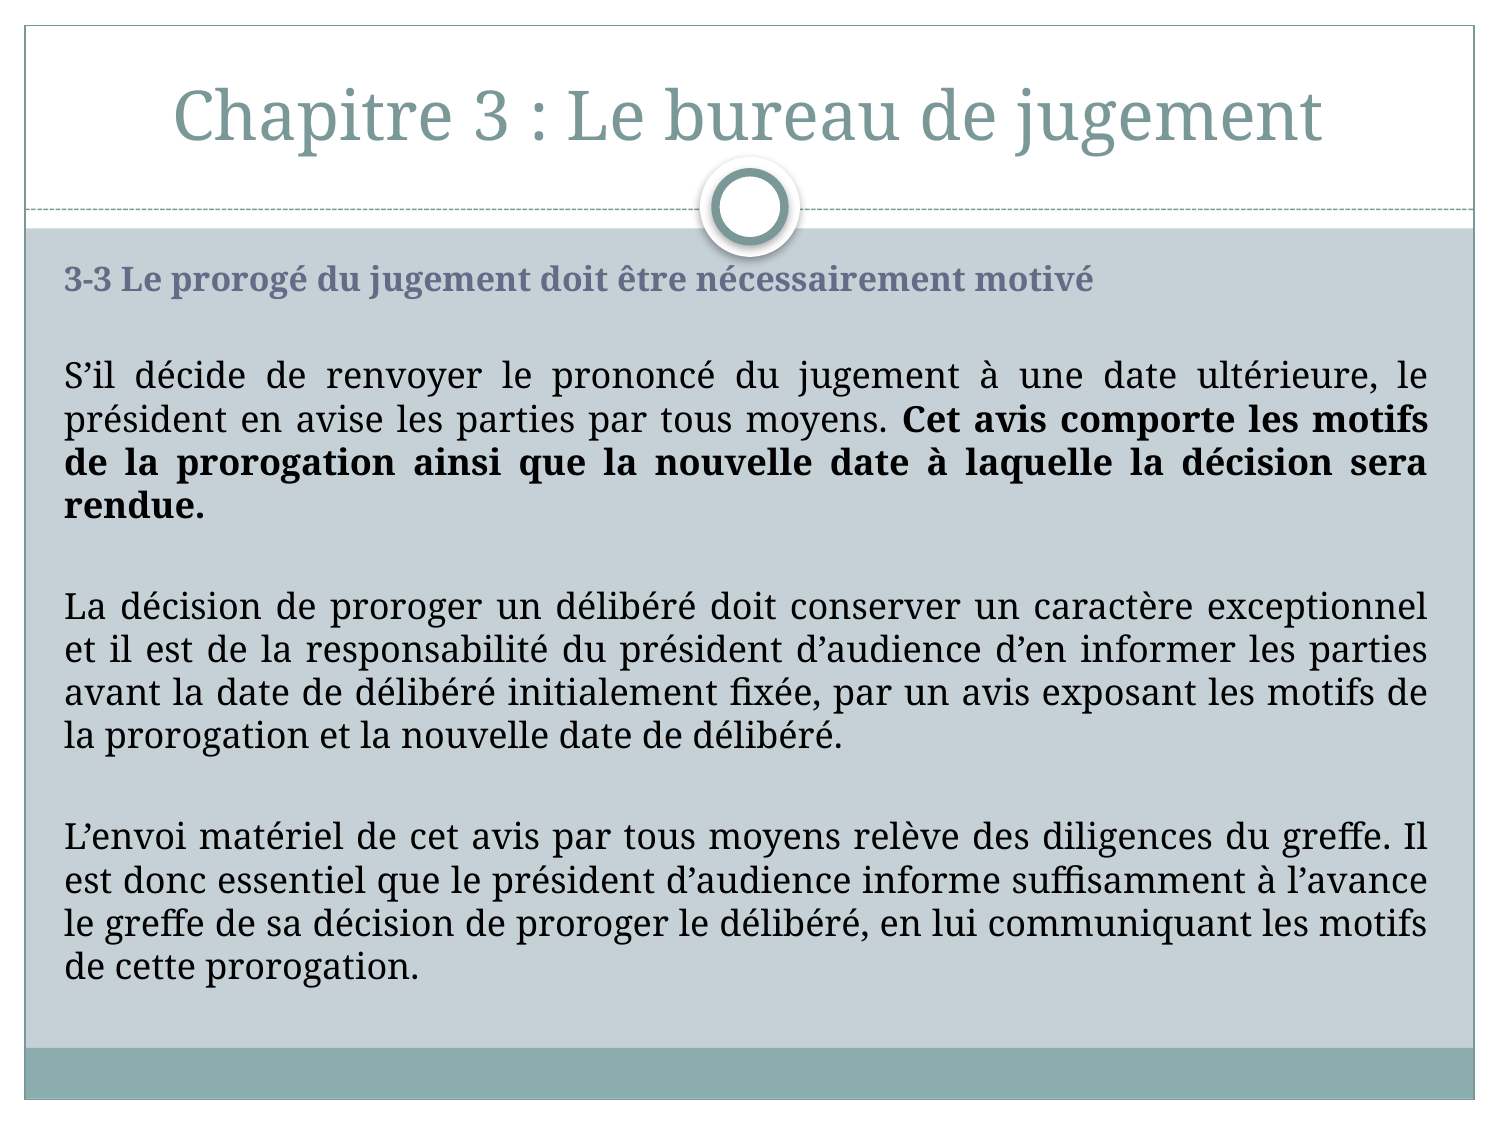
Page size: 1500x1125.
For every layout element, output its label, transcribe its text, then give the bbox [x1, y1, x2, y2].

list 3-3 Le prorogé du jugement doit être nécessairement motivé S’il décide de renvoyer le prononcé du jugement à une date ultérieure, le président en avise les parties par tous moyens. Cet avis comporte les motifs de la prorogation ainsi que la nouvelle date à laquelle la décision sera rendue. La décision de proroger un délibéré doit conserver un caractère exceptionnel et il est de la responsabilité du président d’audience d’en informer les parties avant la date de délibéré initialement fixée, par un avis exposant les motifs de la prorogation et la nouvelle date de délibéré. L’envoi matériel de cet avis par tous moyens relève des diligences du greffe. Il est donc essentiel que le président d’audience informe suffisamment à l’avance le greffe de sa décision de proroger le délibéré, en lui communiquant les motifs de cette prorogation. [49, 250, 1445, 1001]
title Chapitre 3 : Le bureau de jugement [49, 37, 1450, 162]
